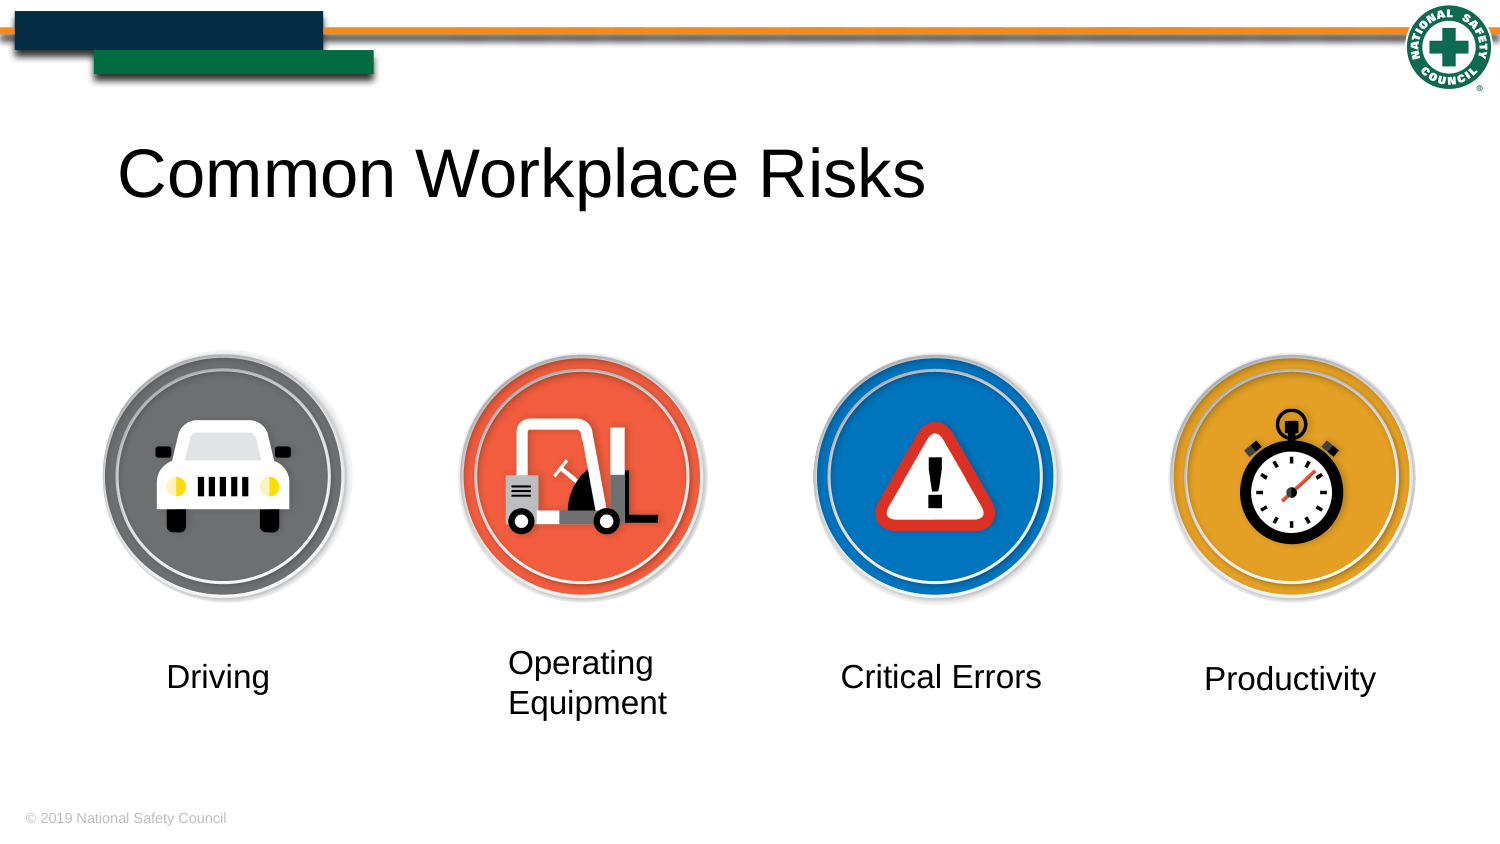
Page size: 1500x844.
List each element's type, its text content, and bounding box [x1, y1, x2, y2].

text_box Critical Errors [825, 647, 1169, 703]
title Common Workplace Risks [103, 130, 1397, 294]
text_box Driving [151, 647, 361, 703]
text_box Operating Equipment [493, 633, 701, 729]
picture [457, 352, 708, 603]
picture [813, 352, 1064, 606]
picture [102, 349, 353, 603]
picture [0, 0, 1500, 100]
text_box Productivity [1189, 650, 1500, 705]
picture [1168, 352, 1416, 603]
